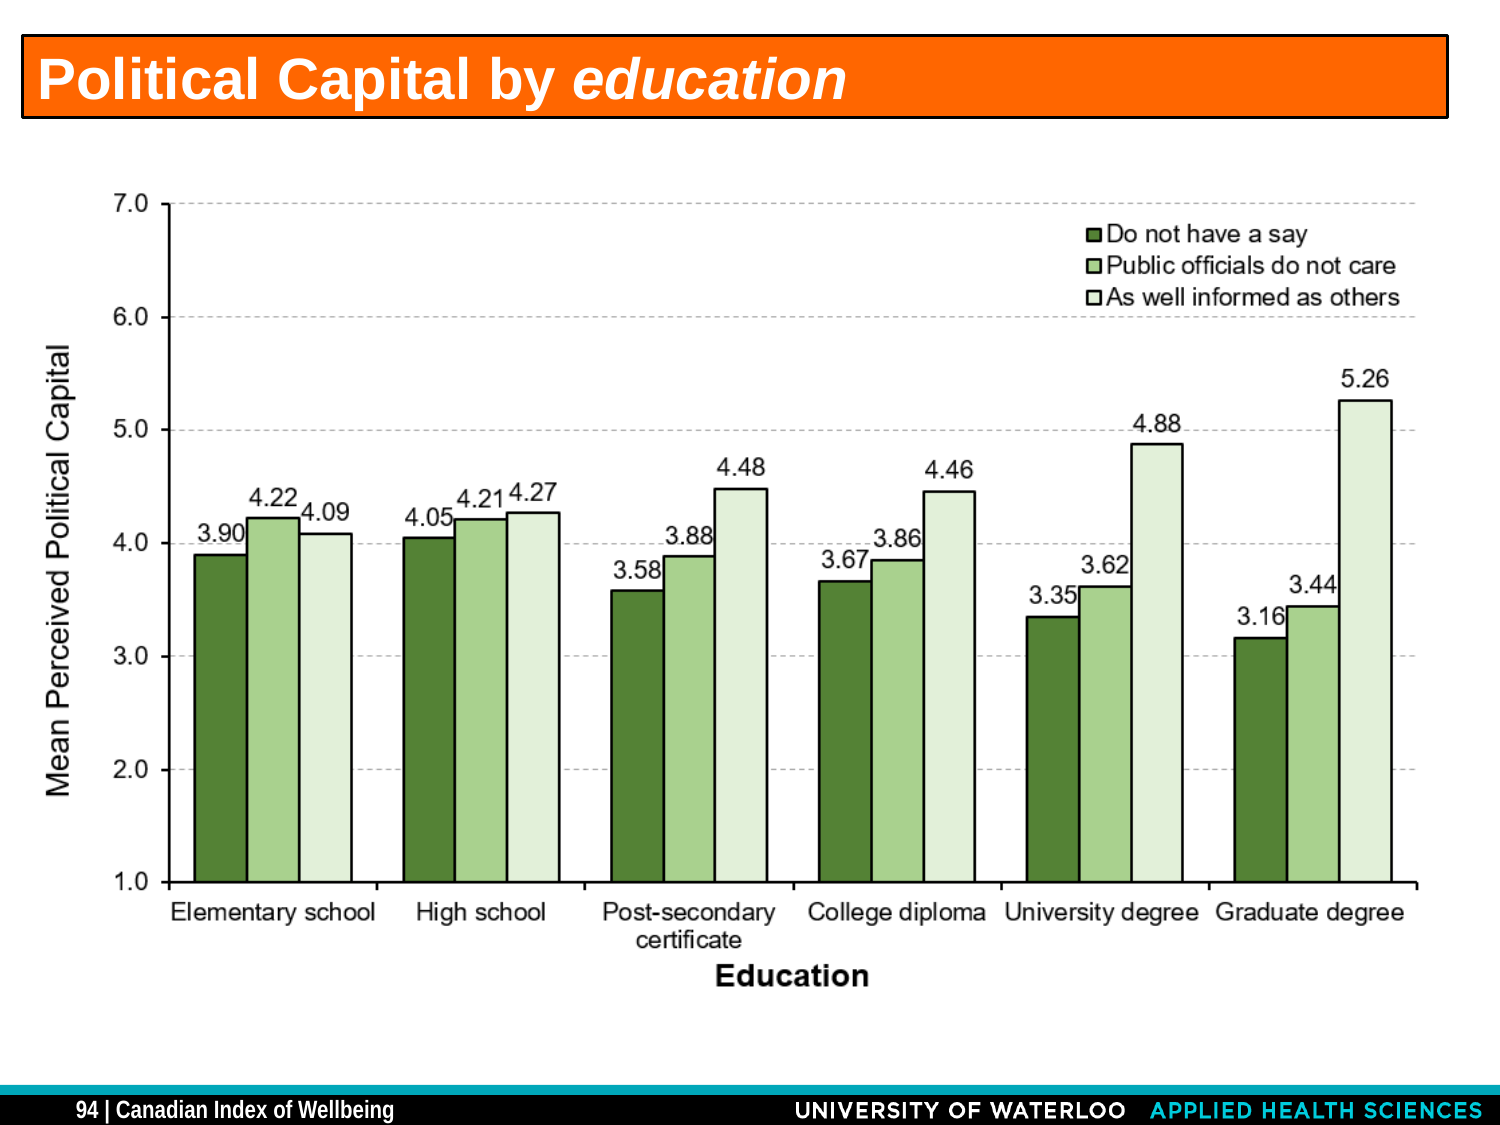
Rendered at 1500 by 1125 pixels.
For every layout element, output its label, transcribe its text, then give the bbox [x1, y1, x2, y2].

picture [0, 1095, 1500, 1125]
picture [22, 187, 1448, 1013]
text_box Political Capital by education [22, 35, 1448, 118]
